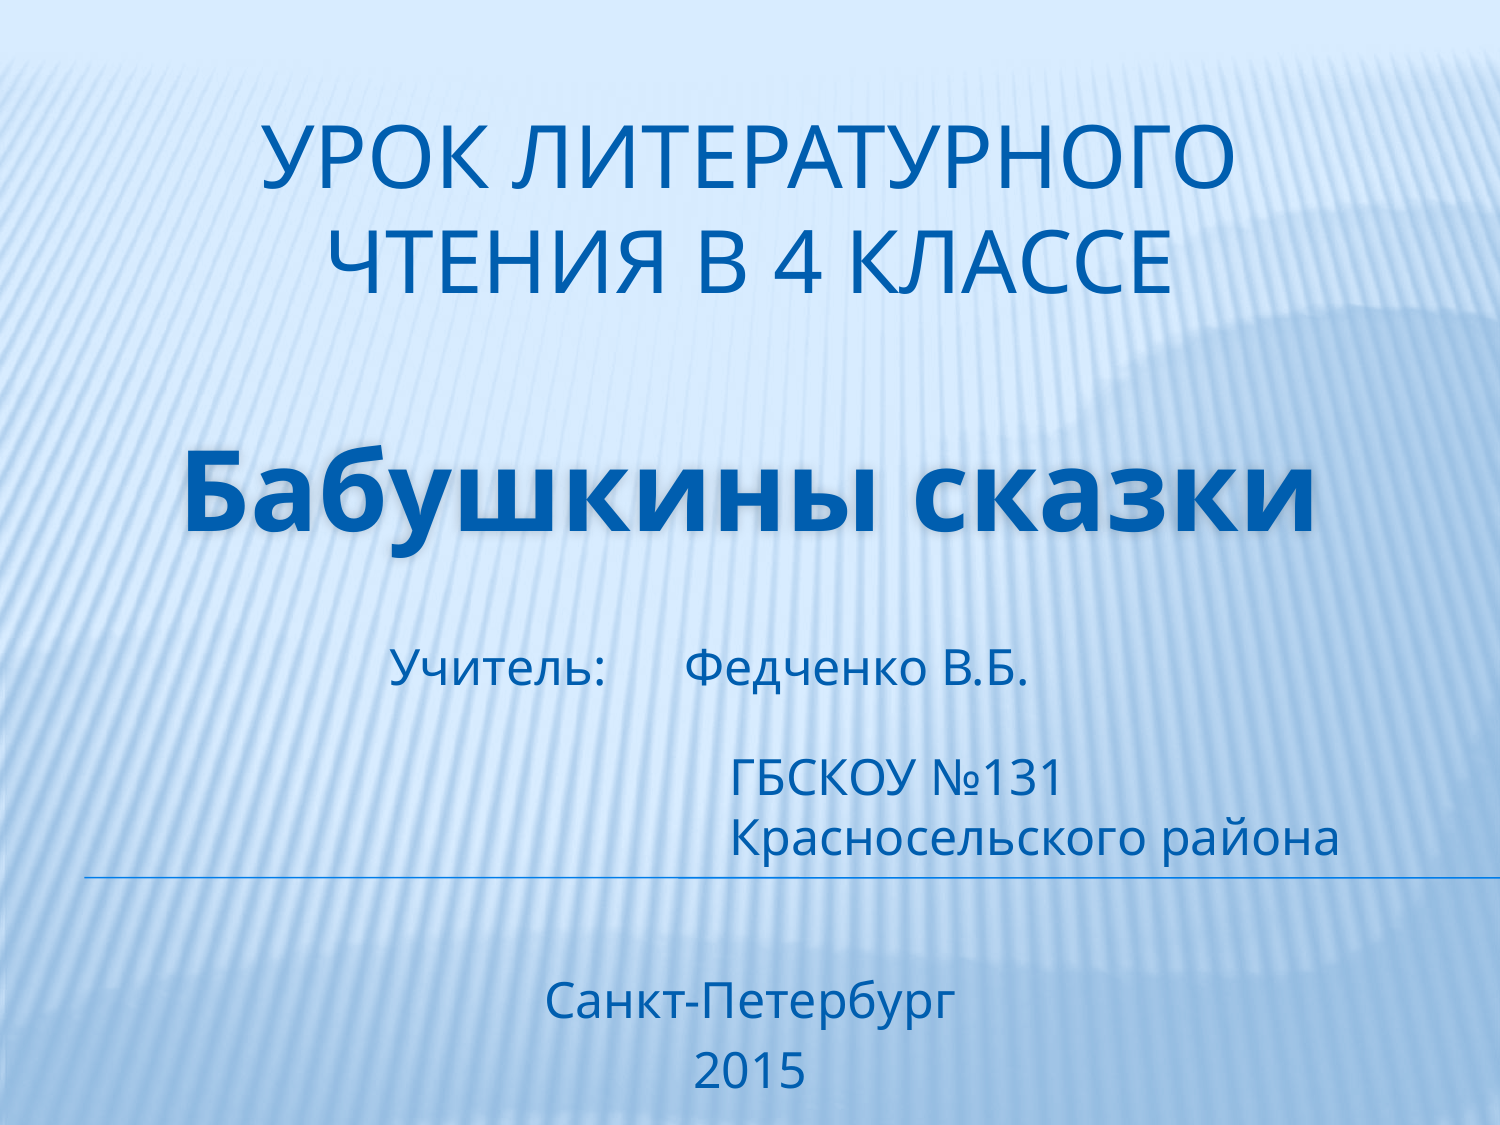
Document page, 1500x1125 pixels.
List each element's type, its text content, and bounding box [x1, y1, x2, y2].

subtitle Учитель: Федченко В.Б. [375, 609, 1336, 704]
text_box 2015 [632, 1031, 868, 1106]
text_box Бабушкины сказки [163, 410, 1336, 561]
text_box ГБСКОУ №131 Красносельского района [714, 738, 1477, 873]
text_box Санкт-Петербург [421, 960, 1079, 1036]
title Урок литературного чтения в 4 классе [112, 93, 1388, 335]
